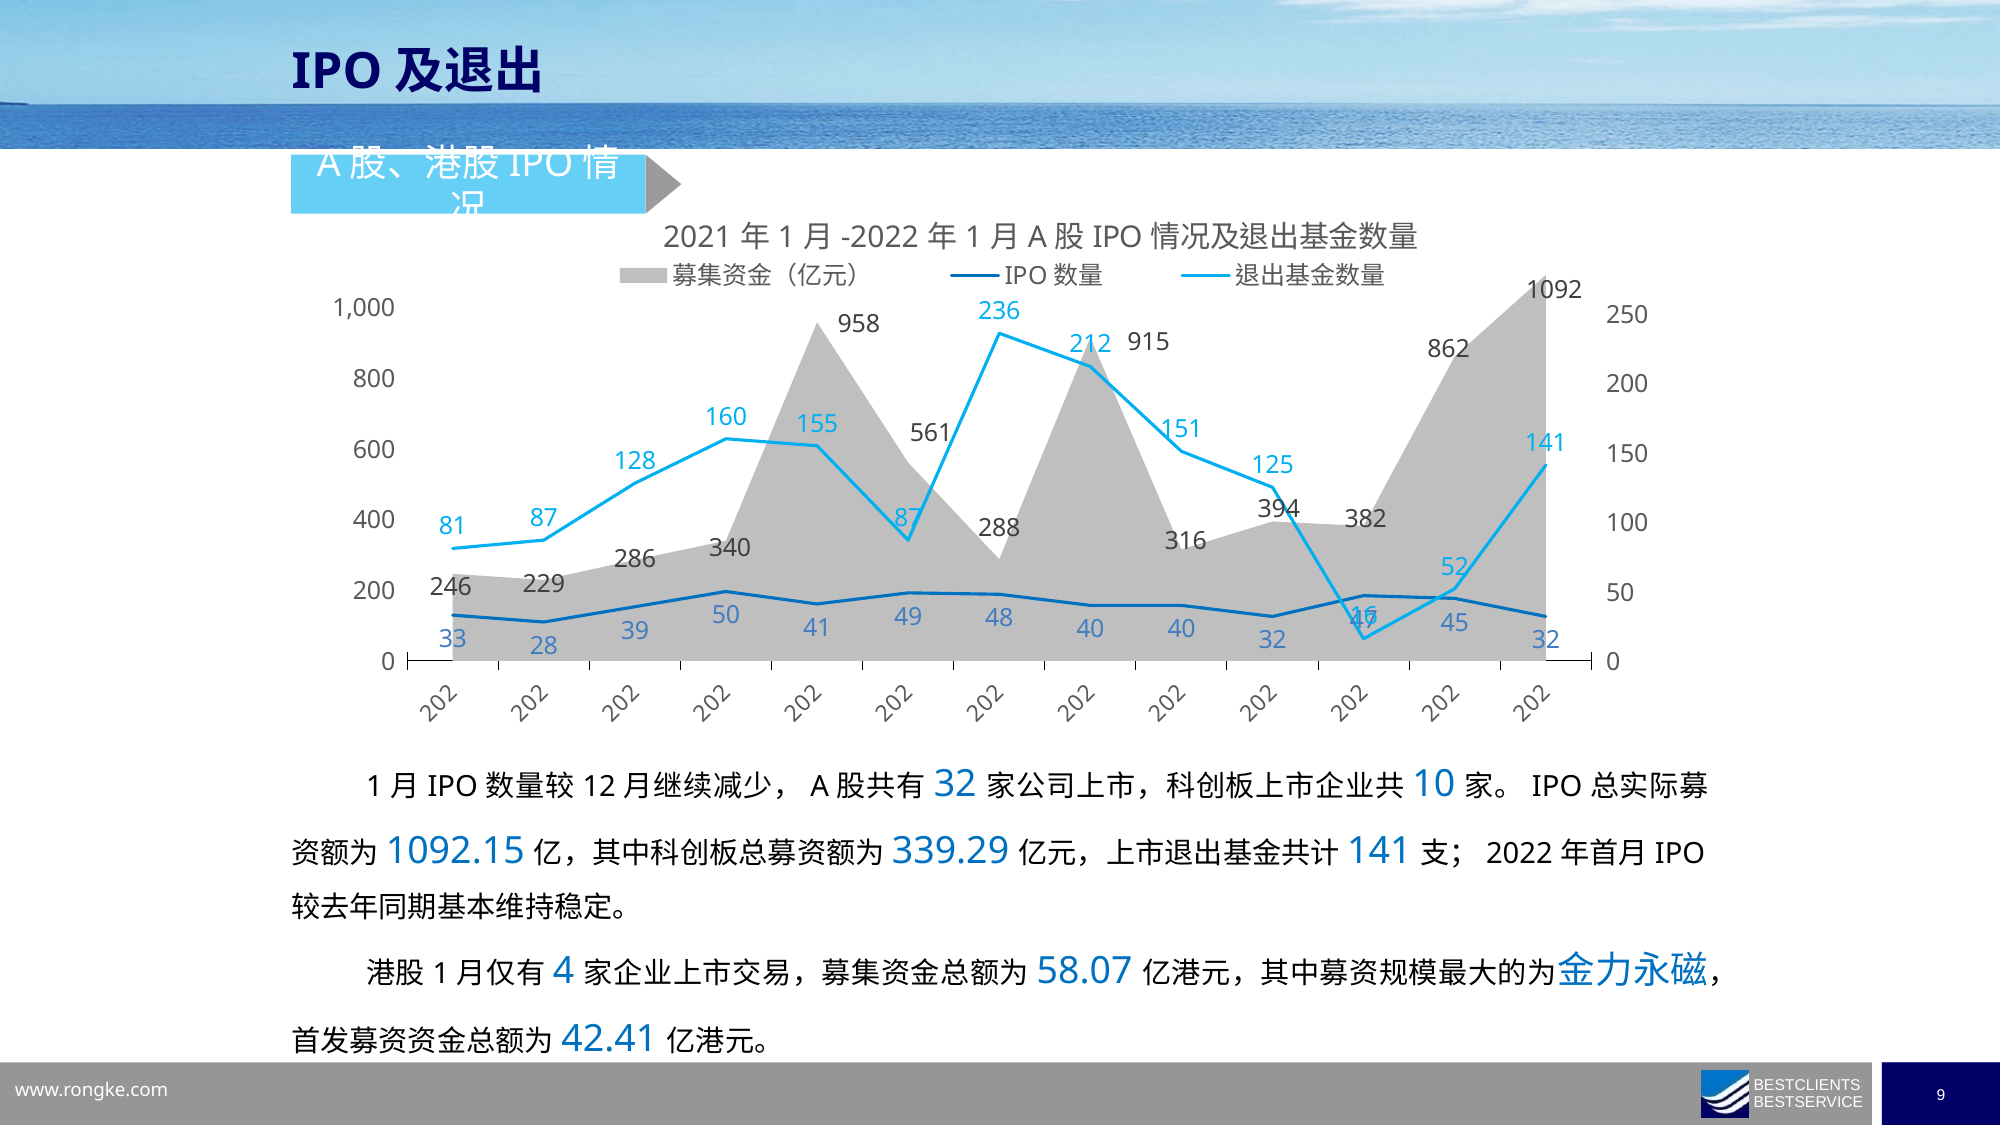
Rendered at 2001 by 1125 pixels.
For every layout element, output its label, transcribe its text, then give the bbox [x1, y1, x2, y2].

text_box IPO及退出 [291, 45, 1642, 105]
chart [291, 207, 1709, 746]
text_box 1月IPO数量较12月继续减少，A股共有32家公司上市，科创板上市企业共10家。IPO总实际募资额为1092.15亿，其中科创板总募资额为339.29亿元，上市退出基金共计141支；2022年首月IPO较去年同期基本维持稳定。 港股1月仅有4家企业上市交易，募集资金总额为58.07亿港元，其中募资规模最大的为金力永磁，首发募资资金总额为42.41亿港元。 [291, 746, 1709, 1059]
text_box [291, 154, 682, 207]
picture [1701, 1070, 1749, 1118]
picture [0, 0, 2000, 149]
